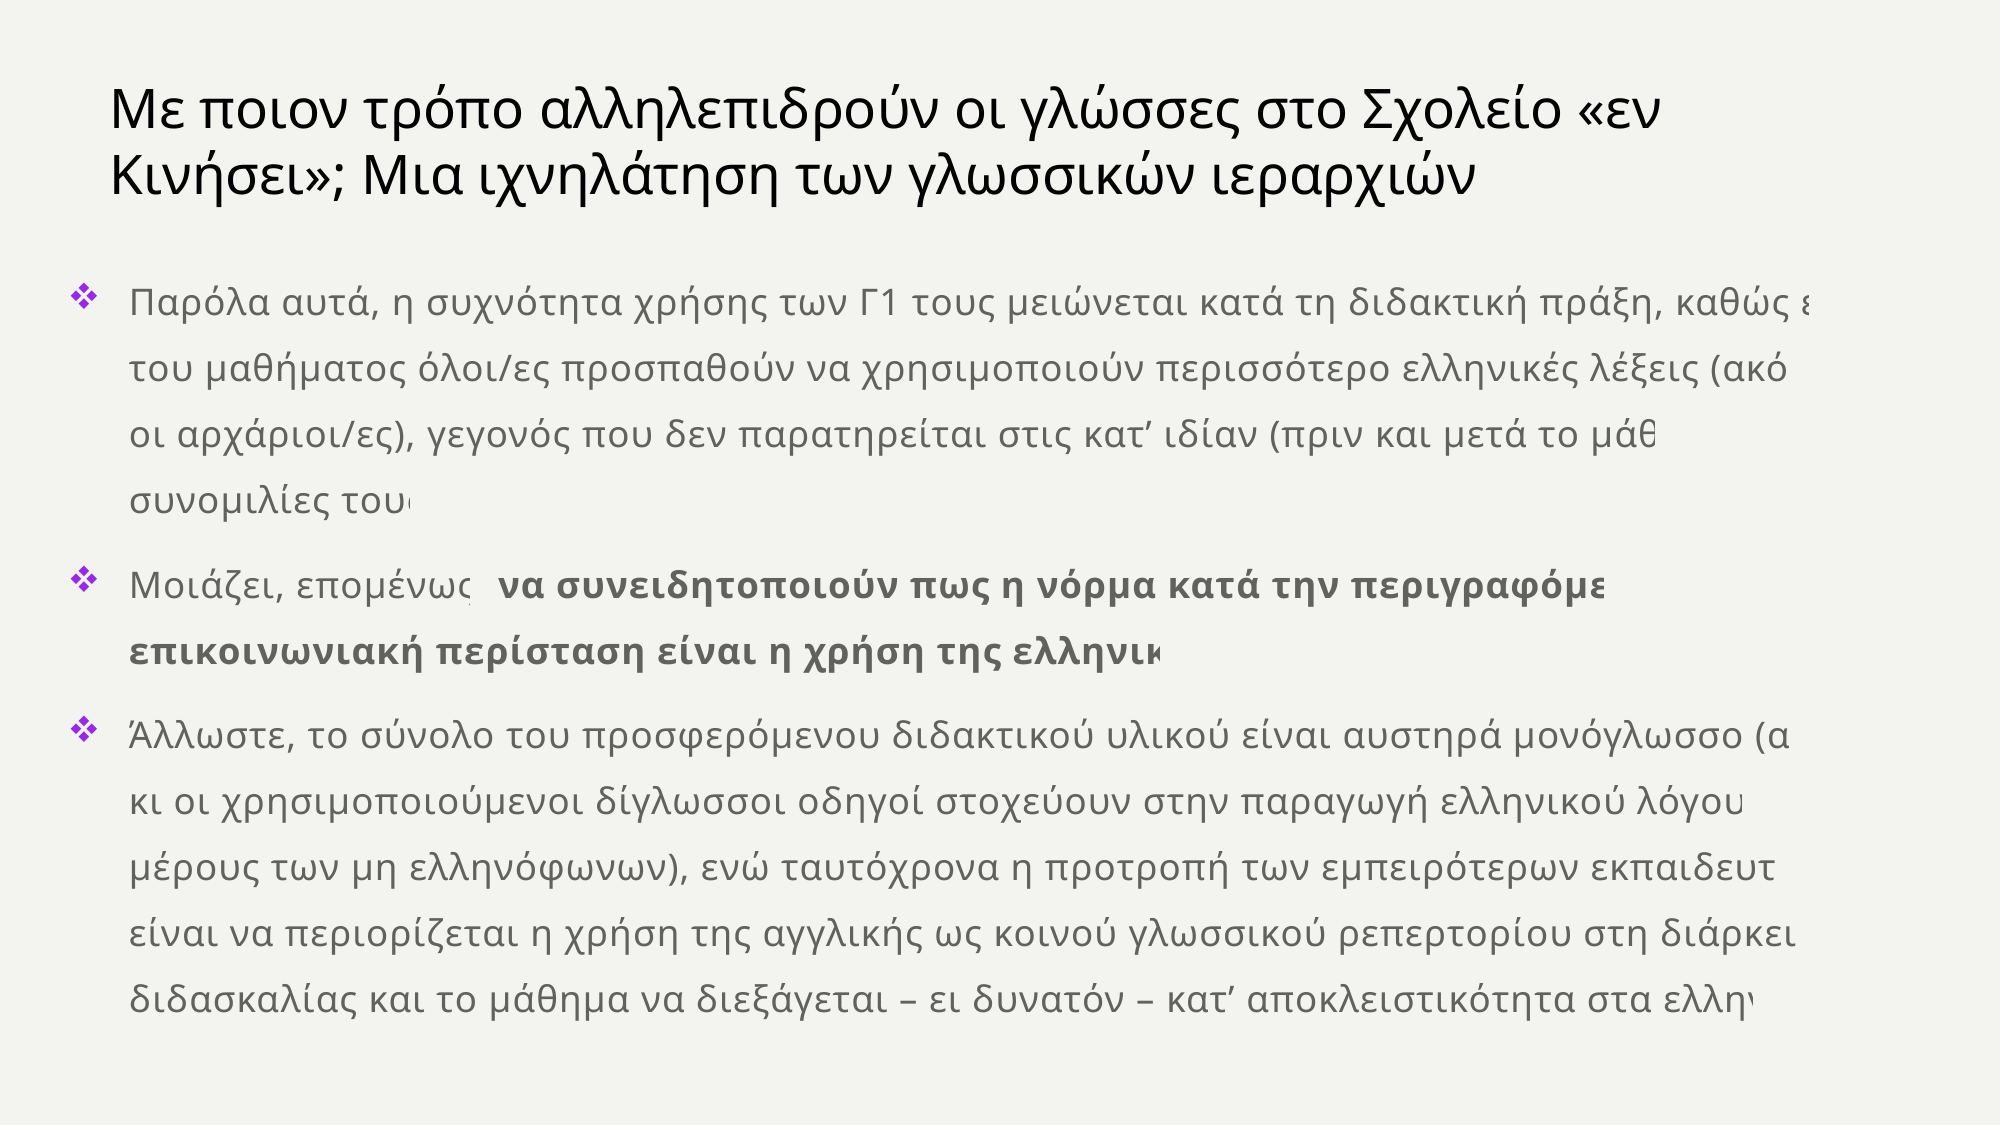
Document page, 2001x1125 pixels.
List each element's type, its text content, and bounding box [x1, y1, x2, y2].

title Με ποιον τρόπο αλληλεπιδρούν οι γλώσσες στο Σχολείο «εν Κινήσει»; Μια ιχνηλάτηση των γλωσσικών ιεραρχιών [94, 64, 1838, 213]
list Παρόλα αυτά, η συχνότητα χρήσης των Γ1 τους μειώνεται κατά τη διδακτική πράξη, καθώς εντός του μαθήματος όλοι/ες προσπαθούν να χρησιμοποιούν περισσότερο ελληνικές λέξεις (ακόμη κι οι αρχάριοι/ες), γεγονός που δεν παρατηρείται στις κατ’ ιδίαν (πριν και μετά το μάθημα) συνομιλίες τους Μοιάζει, επομένως, να συνειδητοποιούν πως η νόρμα κατά την περιγραφόμενη επικοινωνιακή περίσταση είναι η χρήση της ελληνικής Άλλωστε, το σύνολο του προσφερόμενου διδακτικού υλικού είναι αυστηρά μονόγλωσσο (ακόμα κι οι χρησιμοποιούμενοι δίγλωσσοι οδηγοί στοχεύουν στην παραγωγή ελληνικού λόγου από μέρους των μη ελληνόφωνων), ενώ ταυτόχρονα η προτροπή των εμπειρότερων εκπαιδευτικών είναι να περιορίζεται η χρήση της αγγλικής ως κοινού γλωσσικού ρεπερτορίου στη διάρκεια της διδασκαλίας και το μάθημα να διεξάγεται – ει δυνατόν – κατ’ αποκλειστικότητα στα ελληνικά [52, 249, 1935, 1071]
